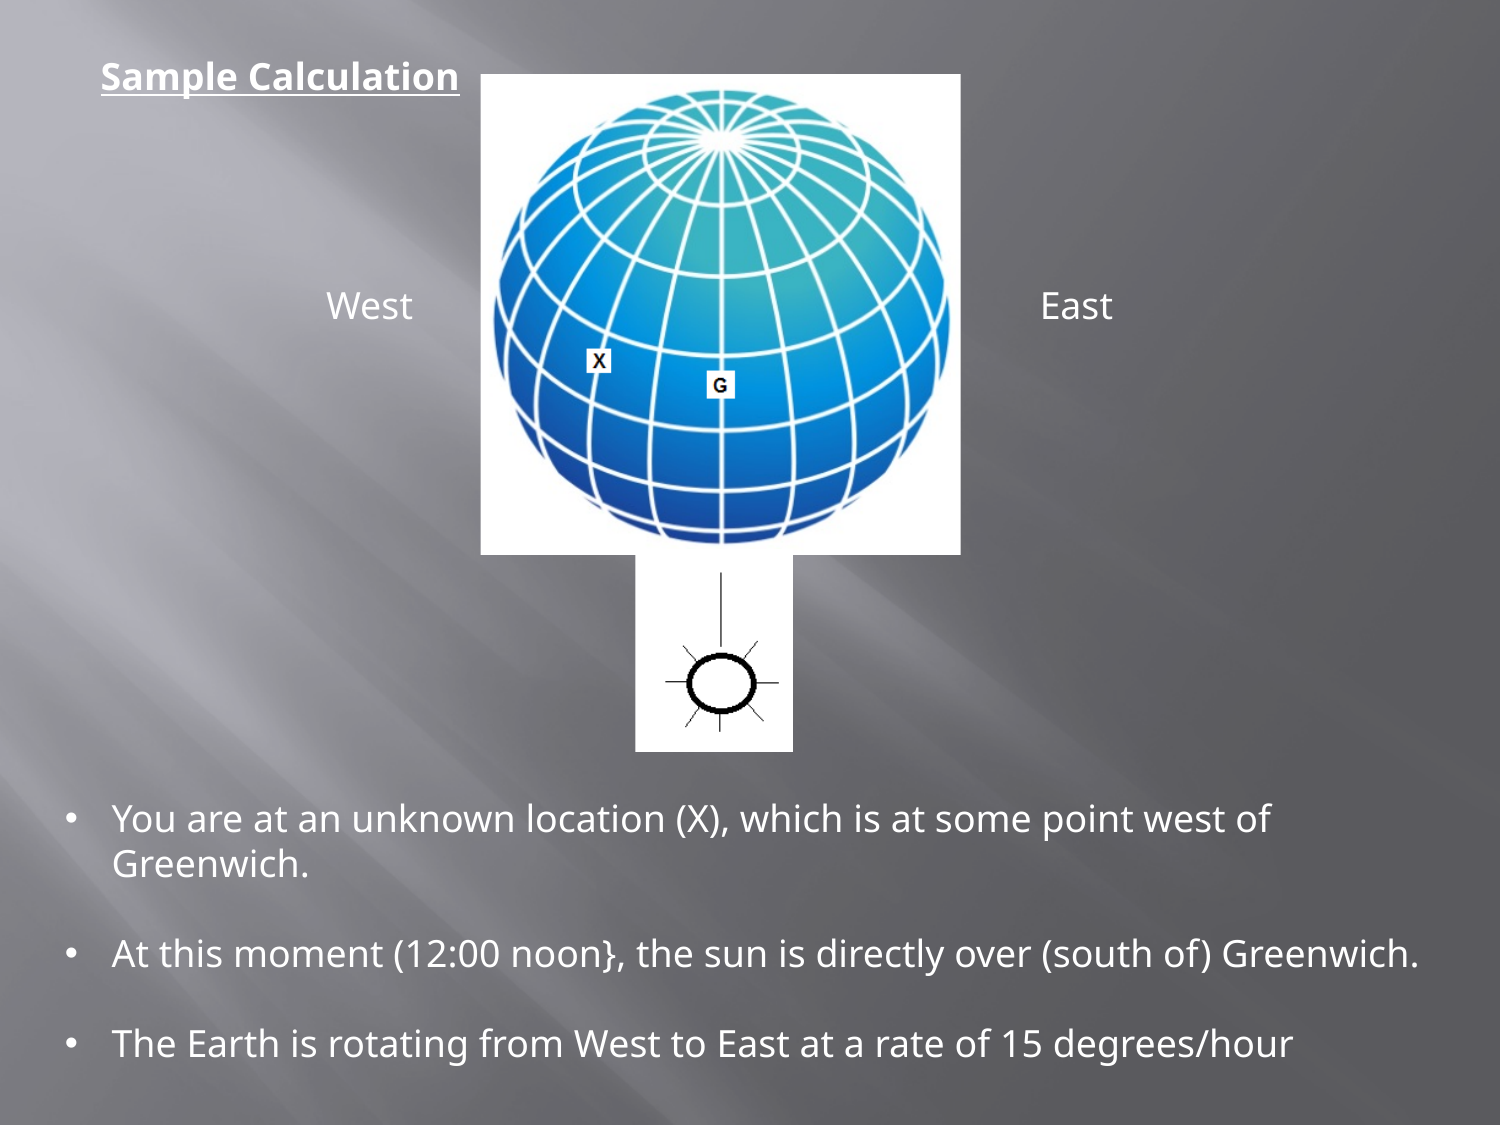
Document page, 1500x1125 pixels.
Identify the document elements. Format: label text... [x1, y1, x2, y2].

text_box Sample Calculation [85, 45, 485, 151]
picture [480, 74, 1231, 752]
text_box West [262, 274, 438, 335]
text_box You are at an unknown location (X), which is at some point west of Greenwich. At this moment (12:00 noon}, the sun is directly over (south of) Greenwich. The Earth is rotating from West to East at a rate of 15 degrees/hour [49, 787, 1463, 1125]
